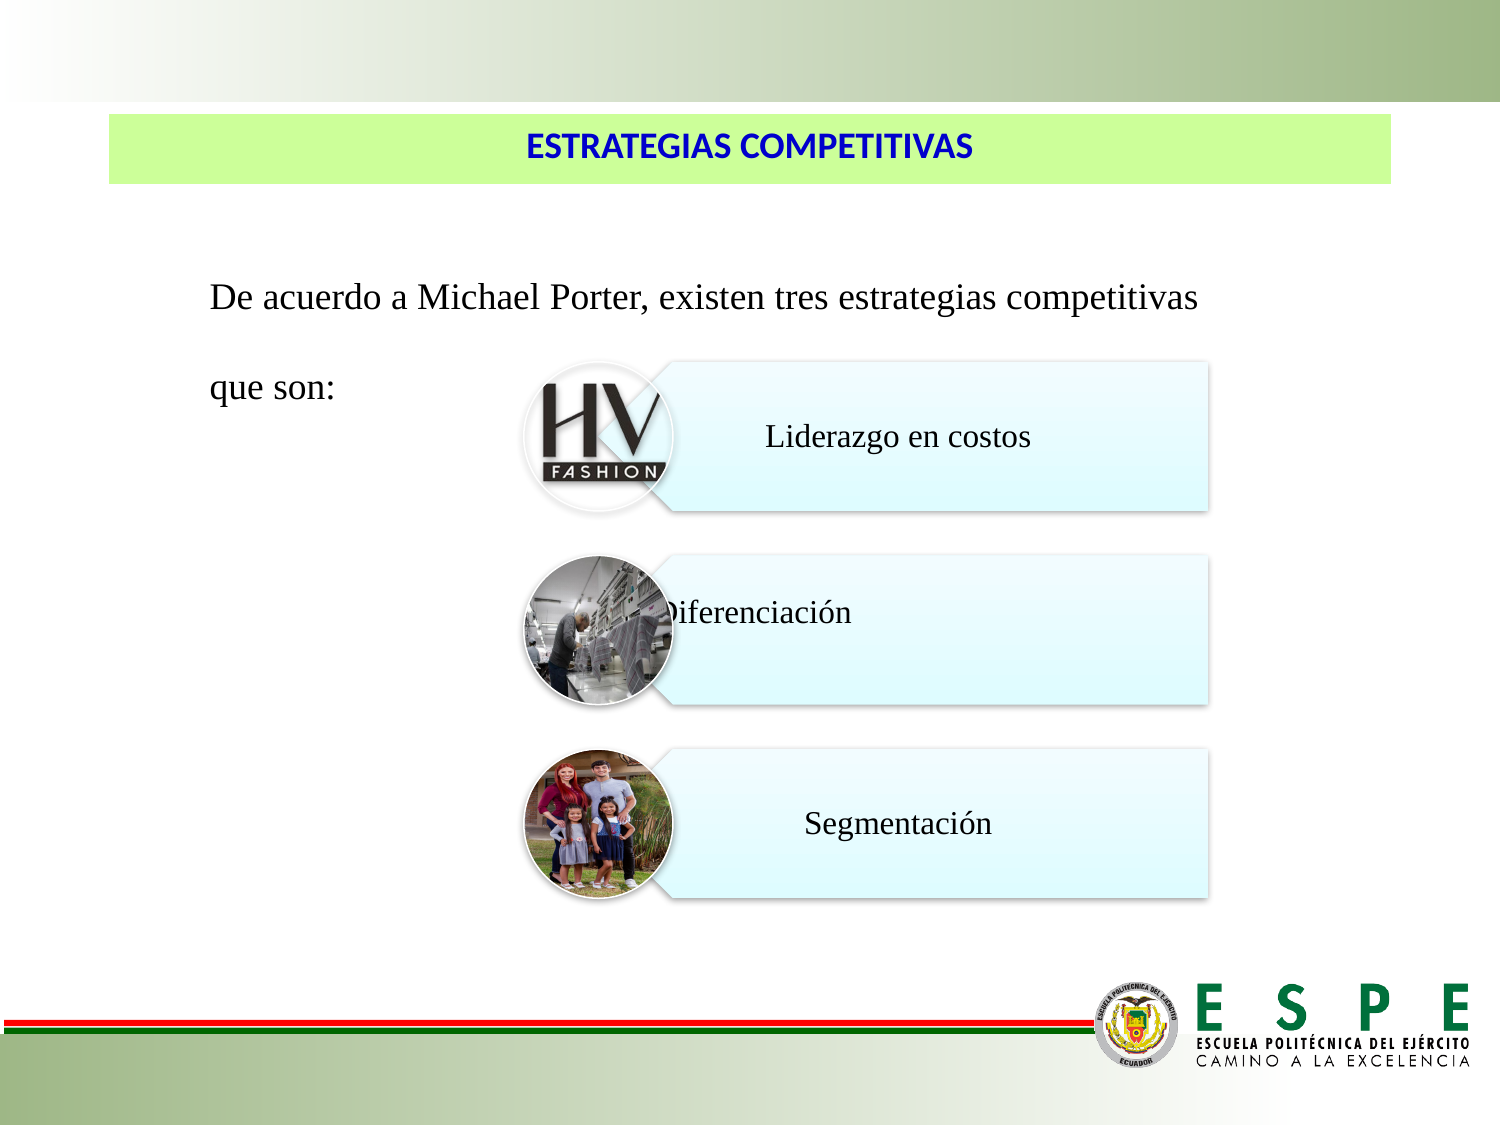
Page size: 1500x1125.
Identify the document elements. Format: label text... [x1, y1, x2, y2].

picture [1057, 964, 1500, 1093]
text_box De acuerdo a Michael Porter, existen tres estrategias competitivas que son: [194, 219, 1247, 591]
text_box ESTRATEGIAS COMPETITIVAS [108, 113, 1392, 185]
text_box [407, 361, 1325, 899]
